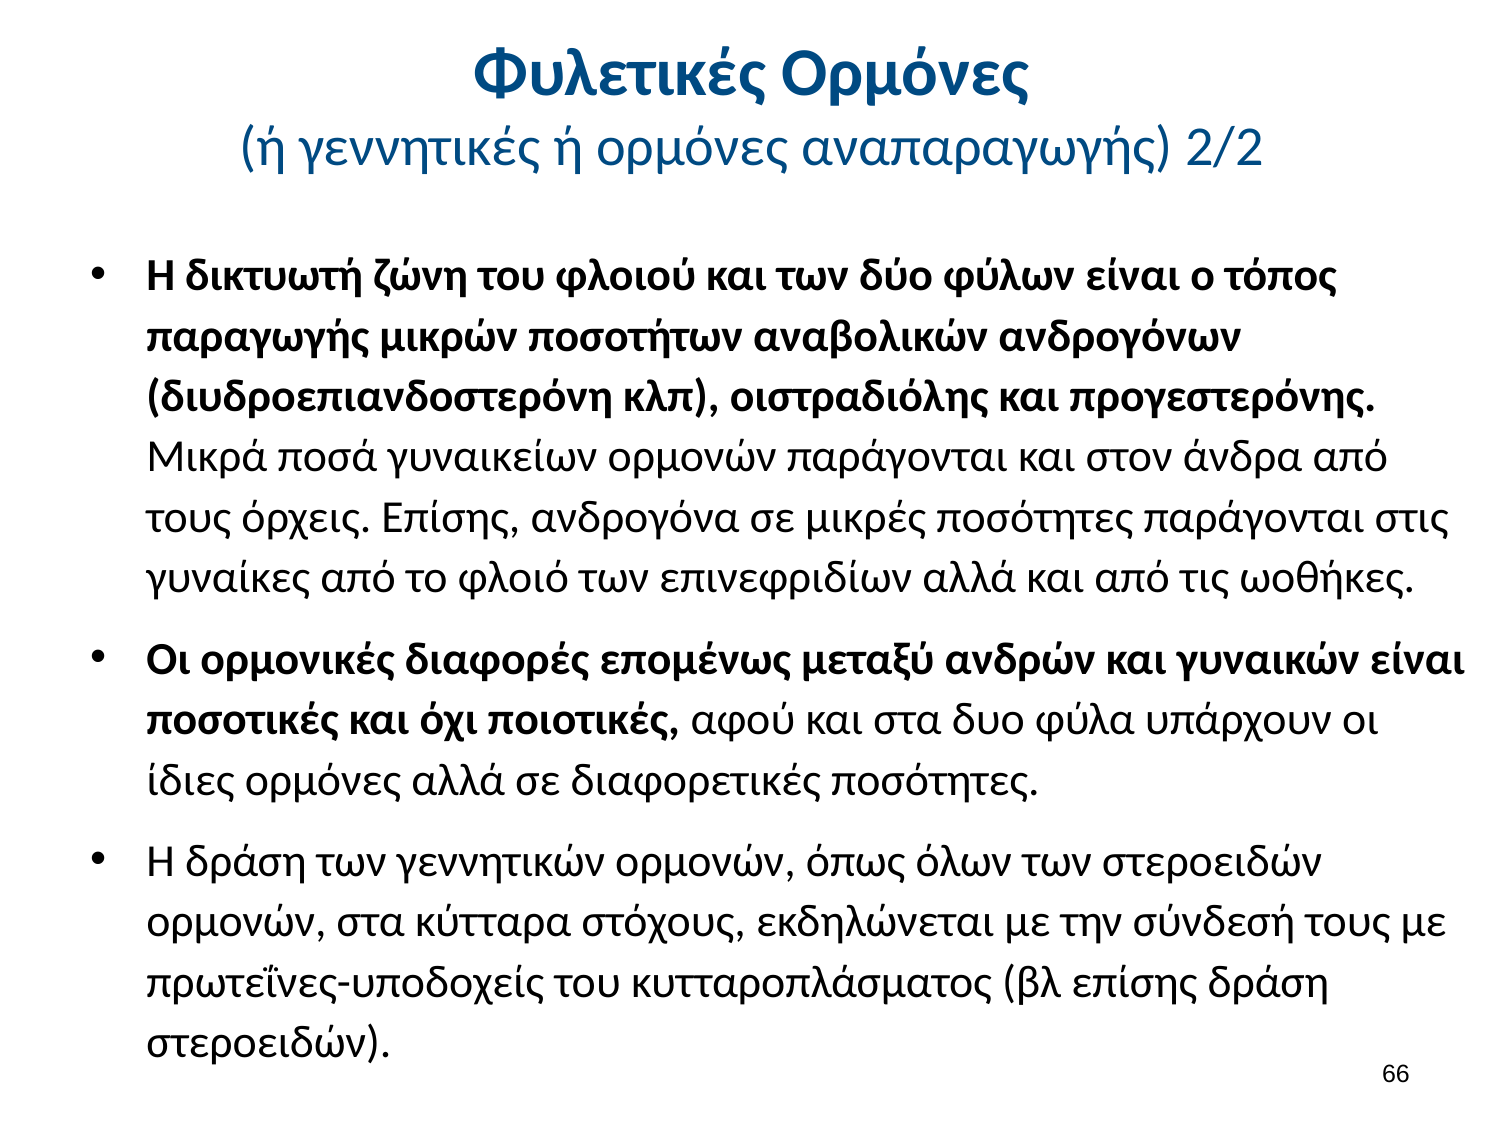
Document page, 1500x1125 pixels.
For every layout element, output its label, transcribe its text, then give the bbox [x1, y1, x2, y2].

list Η δικτυωτή ζώνη του φλοιού και των δύο φύλων είναι ο τόπος παραγωγής μικρών ποσοτήτων αναβολικών ανδρογόνων (διυδροεπιανδοστερόνη κλπ), οιστραδιόλης και προγεστερόνης. Μικρά ποσά γυναικείων ορμονών παράγονται και στον άνδρα από τους όρχεις. Επίσης, ανδρογόνα σε μικρές ποσότητες παράγονται στις γυναίκες από το φλοιό των επινεφριδίων αλλά και από τις ωοθήκες. Οι ορμονικές διαφορές επομένως μεταξύ ανδρών και γυναικών είναι ποσοτικές και όχι ποιοτικές, αφού και στα δυο φύλα υπάρχουν οι ίδιες ορμόνες αλλά σε διαφορετικές ποσότητες. Η δράση των γεννητικών ορμονών, όπως όλων των στεροειδών ορμονών, στα κύτταρα στόχους, εκδηλώνεται με την σύνδεσή τους με πρωτεΐνες-υποδοχείς του κυτταροπλάσματος (βλ επίσης δράση στεροειδών). [75, 231, 1483, 1071]
slide_number 65 [1074, 1042, 1425, 1103]
title Φυλετικές Ορμόνες (ή γεννητικές ή ορμόνες αναπαραγωγής) 2/2 [76, 19, 1427, 185]
